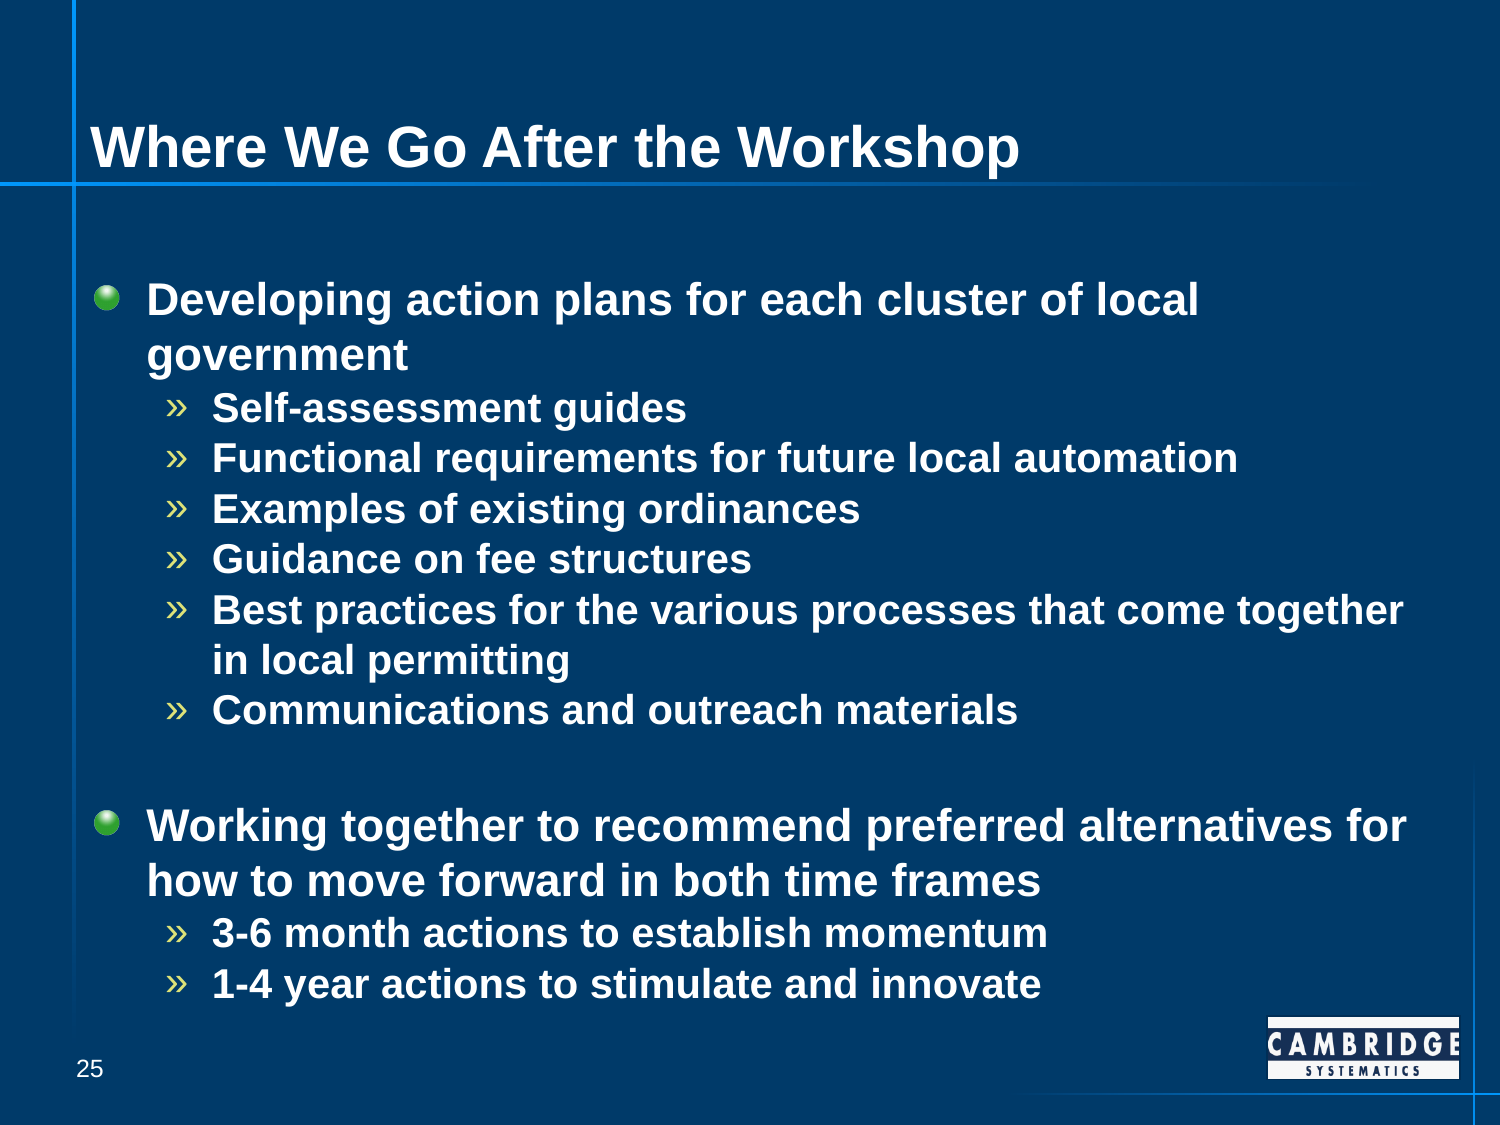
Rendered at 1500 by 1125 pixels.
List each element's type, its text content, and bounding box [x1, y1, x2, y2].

picture [90, 281, 123, 314]
picture [1268, 1017, 1459, 1079]
list Developing action plans for each cluster of local government Self-assessment guides Functional requirements for future local automation Examples of existing ordinances Guidance on fee structures Best practices for the various processes that come together in local permitting Communications and outreach materials Working together to recommend preferred alternatives for how to move forward in both time frames 3-6 month actions to establish momentum 1-4 year actions to stimulate and innovate [75, 262, 1425, 1005]
title Where We Go After the Workshop [75, 0, 1425, 187]
slide_number 25 [61, 1037, 170, 1097]
picture [90, 806, 123, 839]
